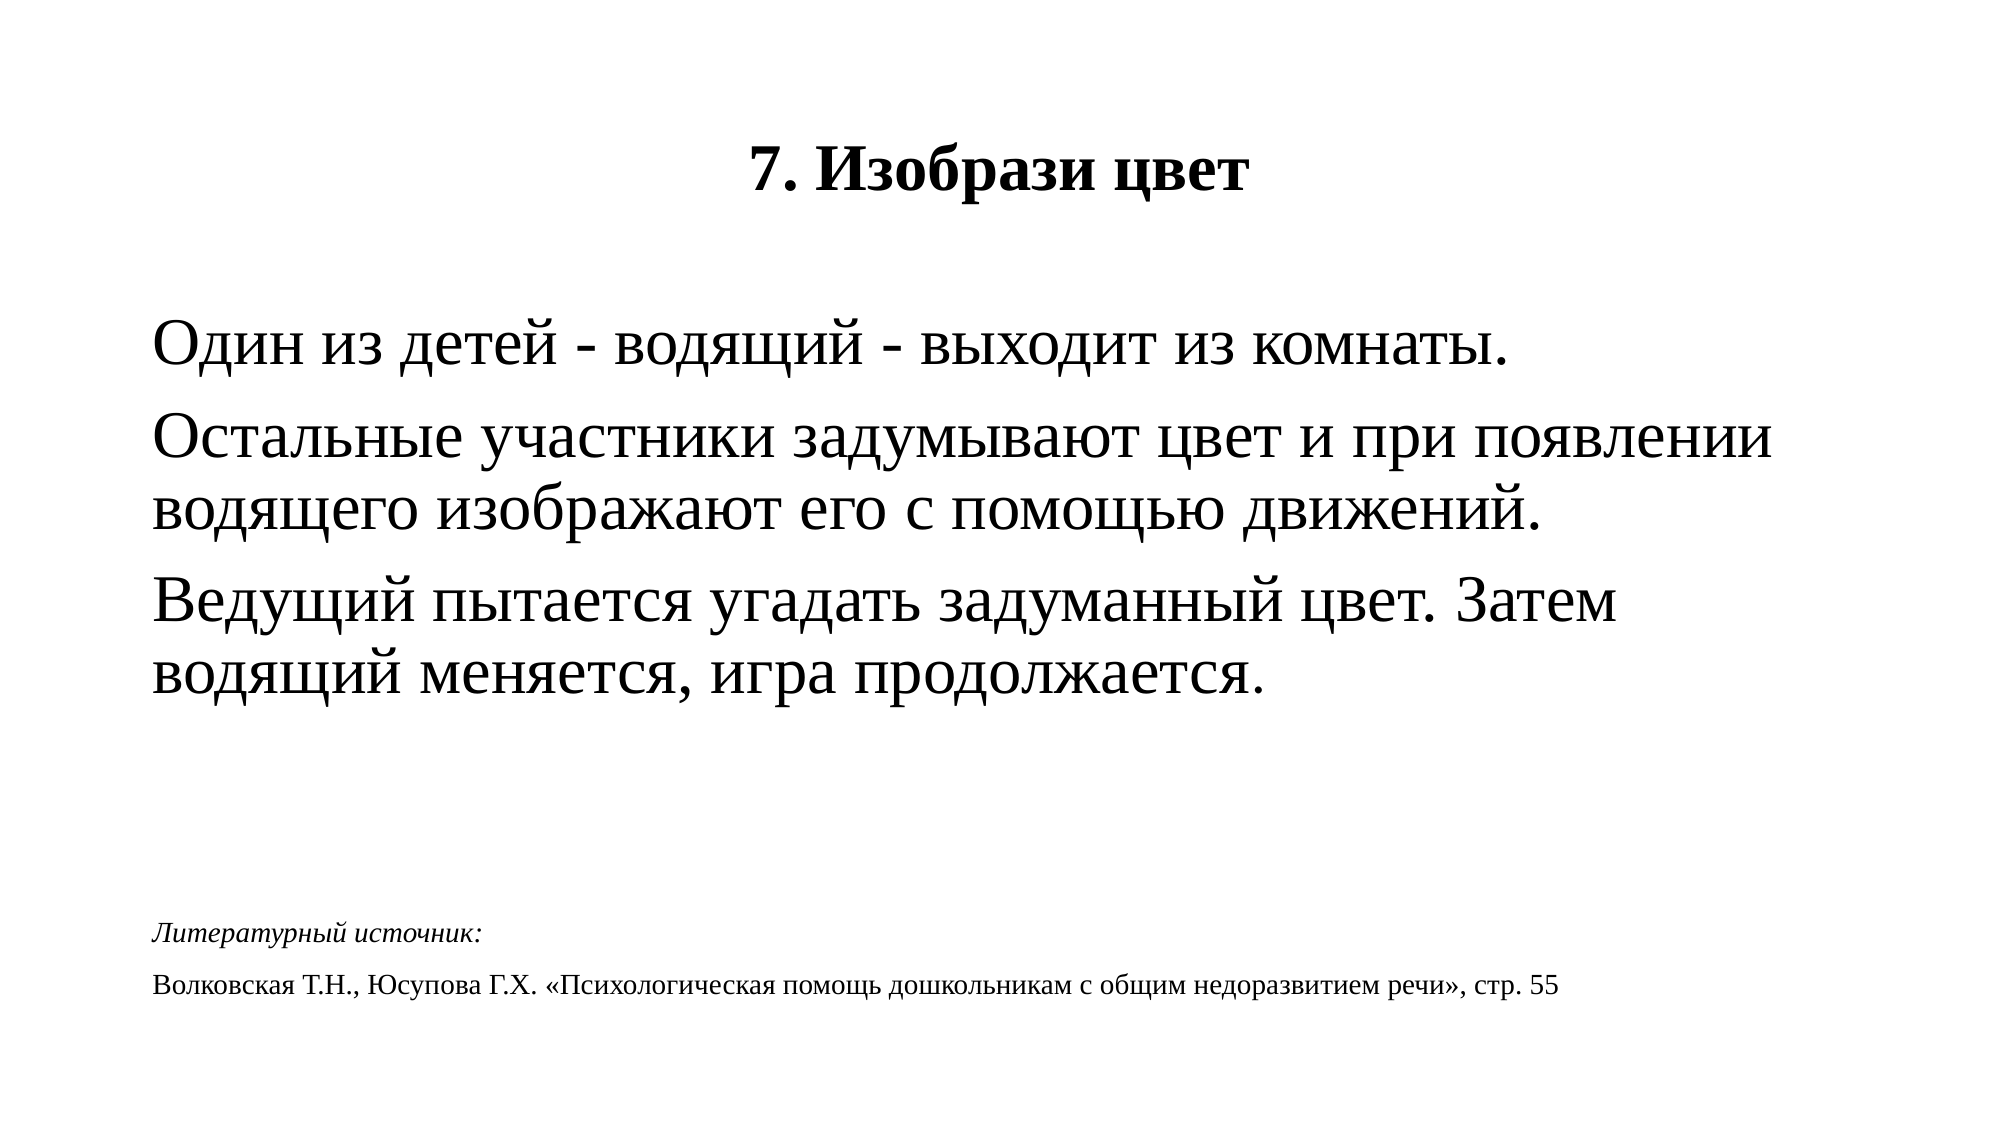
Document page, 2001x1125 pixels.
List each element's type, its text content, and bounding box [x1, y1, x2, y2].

title 7. Изобрази цвет [137, 59, 1863, 278]
list Один из детей - водящий - выходит из комнаты. Остальные участники задумывают цвет и при появлении водящего изображают его с помощью движений. Ведущий пытается угадать задуманный цвет. Затем водящий меняется, игра продолжается. Литературный источник: Волковская Т.Н., Юсупова Г.Х. «Психологическая помощь дошкольникам с общим недоразвитием речи», стр. 55 [137, 299, 1863, 1014]
